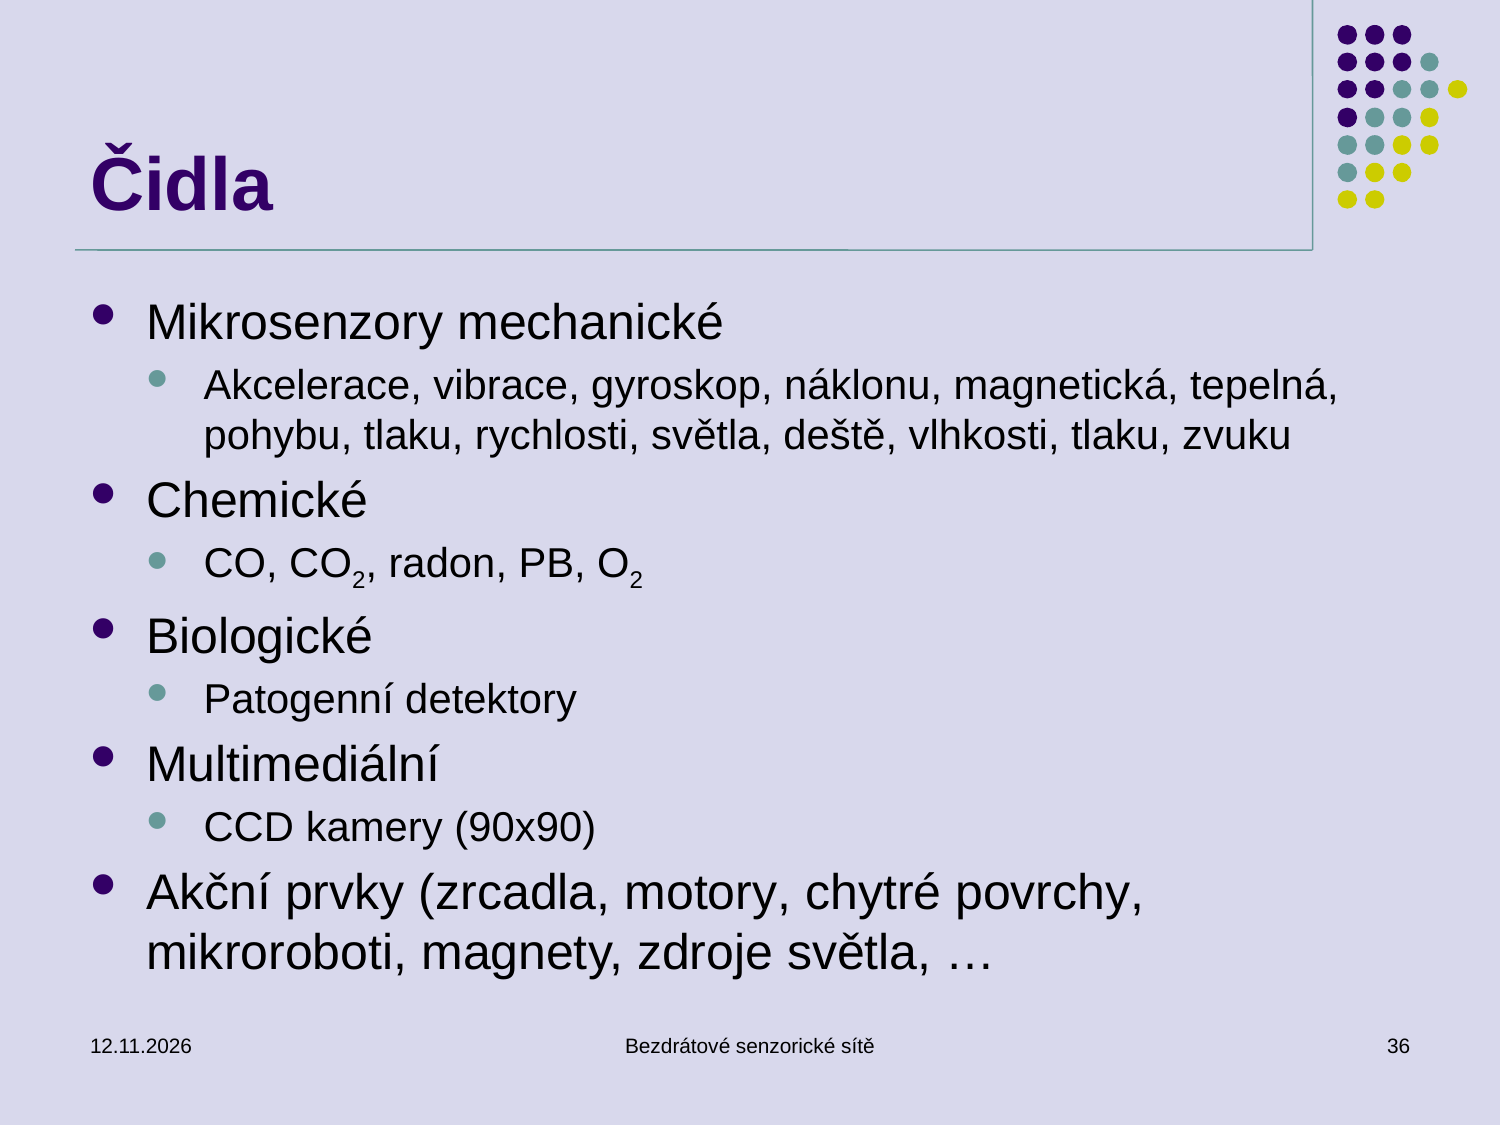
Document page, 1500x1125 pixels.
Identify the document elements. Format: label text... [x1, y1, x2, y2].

title Čidla [75, 20, 1313, 233]
footer Bezdrátové senzorické sítě [512, 1025, 988, 1100]
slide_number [75, 1025, 425, 1100]
slide_number 36 [1074, 1025, 1425, 1100]
list Mikrosenzory mechanické Akcelerace, vibrace, gyroskop, náklonu, magnetická, tepelná, pohybu, tlaku, rychlosti, světla, deště, vlhkosti, tlaku, zvuku Chemické CO, CO2, radon, PB, O2 Biologické Patogenní detektory Multimediální CCD kamery (90x90) Akční prvky (zrcadla, motory, chytré povrchy, mikroroboti, magnety, zdroje světla, … [75, 282, 1425, 1006]
